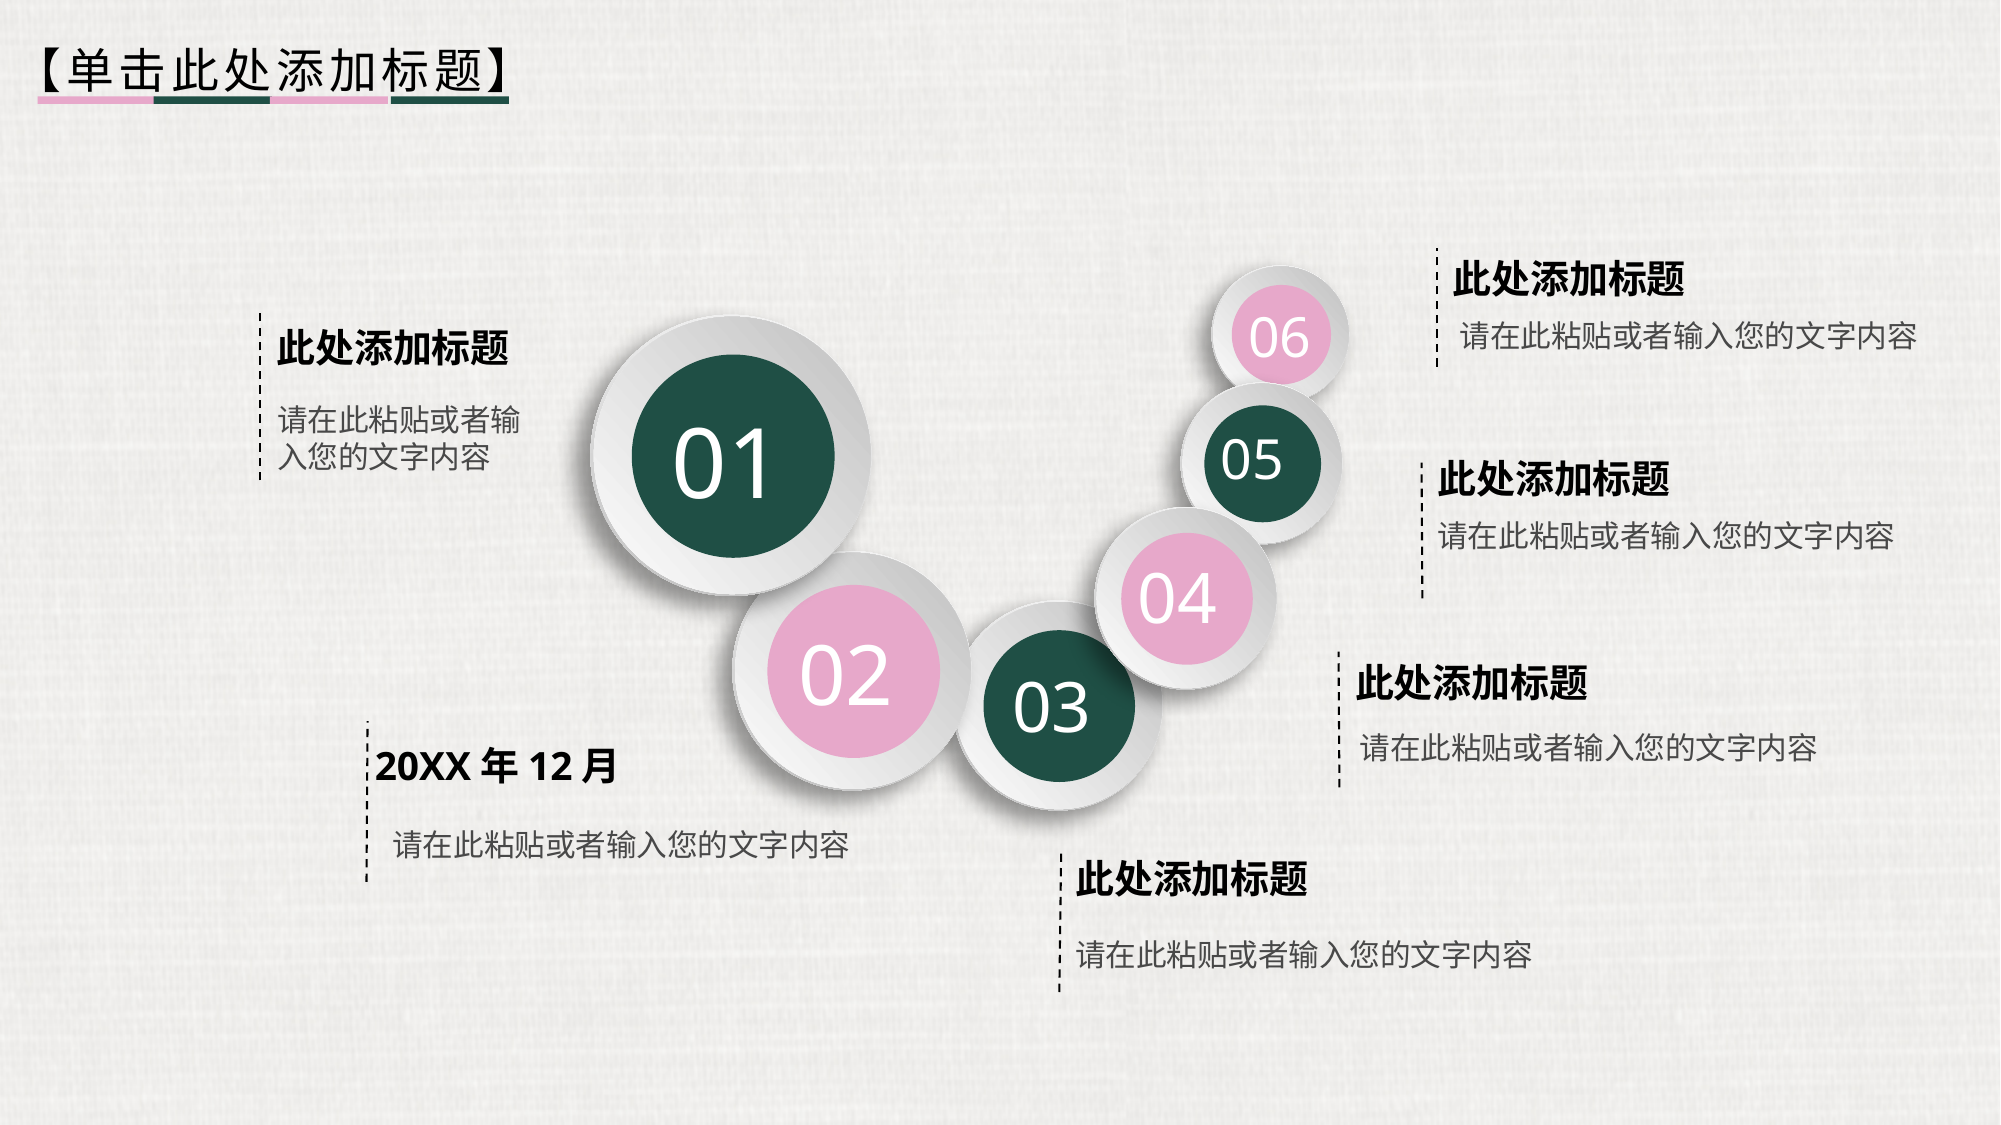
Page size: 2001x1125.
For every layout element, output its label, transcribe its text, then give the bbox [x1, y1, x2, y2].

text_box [1211, 265, 1349, 404]
text_box 请在此粘贴或者输入您的文字内容 [1423, 509, 1910, 561]
text_box 请在此粘贴或者输入您的文字内容 [1062, 928, 1548, 981]
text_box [1094, 507, 1277, 690]
text_box 请在此粘贴或者输入您的文字内容 [262, 393, 542, 482]
text_box 20XX年12月 [360, 734, 366, 796]
picture [0, 0, 2001, 1125]
text_box 此处添加标题 [1062, 847, 1324, 909]
text_box 请在此粘贴或者输入您的文字内容 [377, 818, 865, 871]
text_box 20XX年12月 [368, 734, 636, 796]
text_box 请在此粘贴或者输入您的文字内容 [1445, 309, 1933, 361]
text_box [590, 314, 872, 597]
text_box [0, 4, 616, 106]
text_box 此处添加标题 [1422, 446, 1686, 509]
text_box 请在此粘贴或者输入您的文字内容 [1345, 721, 1833, 773]
text_box 此处添加标题 [1438, 247, 1701, 309]
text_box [732, 551, 972, 791]
text_box 此处添加标题 [1340, 651, 1603, 714]
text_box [952, 600, 1163, 811]
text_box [1180, 382, 1343, 545]
text_box 此处添加标题 [262, 316, 525, 378]
